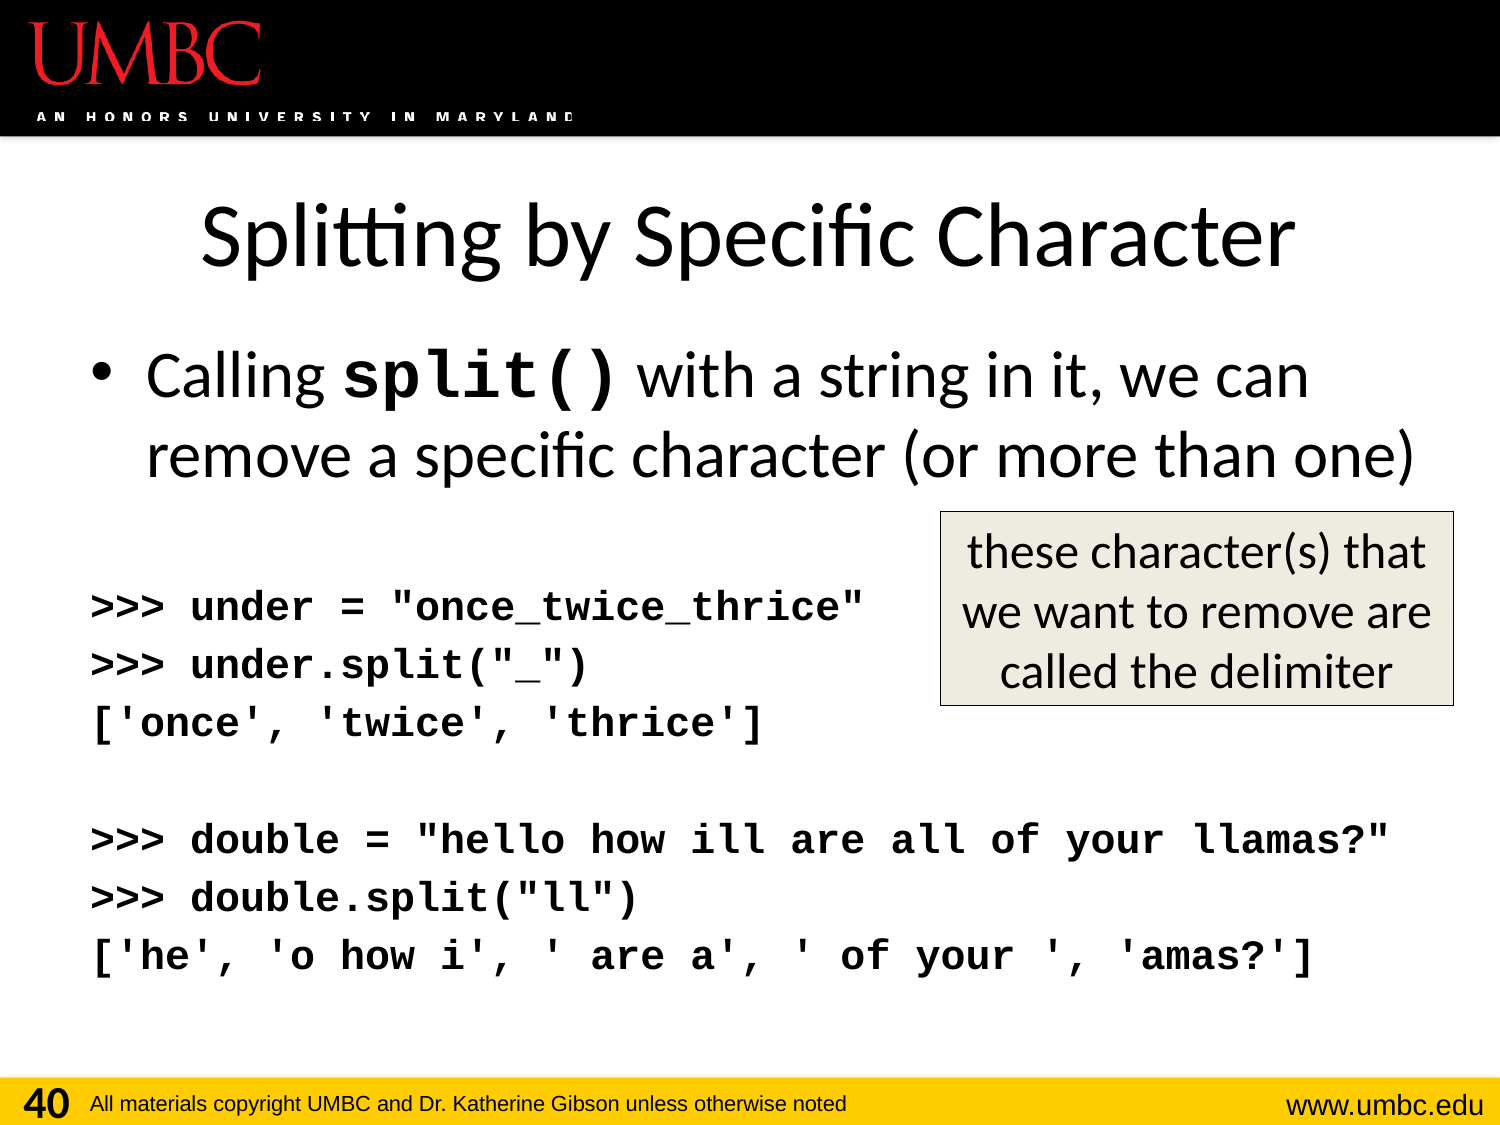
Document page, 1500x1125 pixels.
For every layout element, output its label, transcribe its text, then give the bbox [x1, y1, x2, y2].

text_box these character(s) that we want to remove are called the delimiter [940, 511, 1454, 706]
list Calling split() with a string in it, we can remove a specific character (or more than one) >>> under = "once_twice_thrice" >>> under.split("_") ['once', 'twice', 'thrice'] >>> double = "hello how ill are all of your llamas?" >>> double.split("ll") ['he', 'o how i', ' are a', ' of your ', 'amas?'] [75, 323, 1482, 1005]
title Splitting by Specific Character [75, 136, 1425, 323]
slide_number 40 [0, 1065, 94, 1125]
